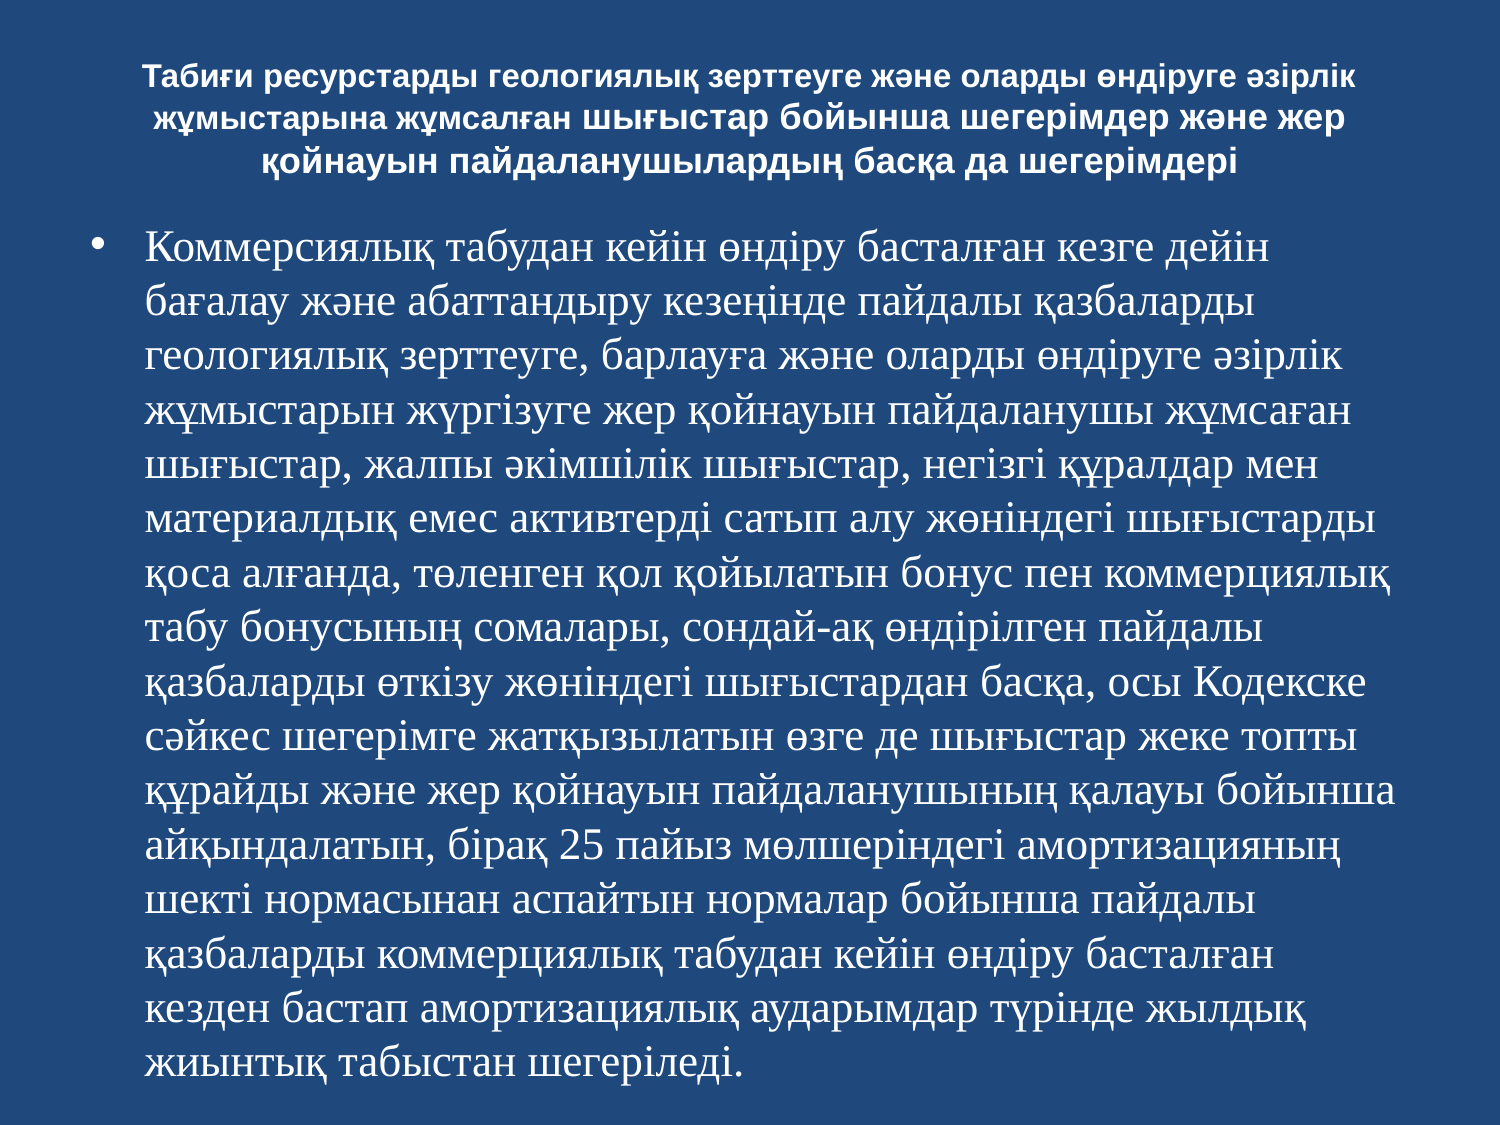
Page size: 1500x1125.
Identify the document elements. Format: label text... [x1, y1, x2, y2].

title Табиғи ресурстарды геологиялық зерттеуге және оларды өндіруге әзірлік жұмыстарына жұмсалған шығыстар бойынша шегерімдер және жер қойнауын пайдаланушылардың басқа да шегерімдері [75, 45, 1425, 208]
list Коммерсиялық табудан кейін өндіру басталған кезге дейін бағалау және абаттандыру кезеңінде пайдалы қазбаларды геологиялық зерттеуге, барлауға және оларды өндіруге әзірлік жұмыстарын жүргізуге жер қойнауын пайдаланушы жұмсаған шығыстар, жалпы әкімшілік шығыстар, негізгі құралдар мен материалдық емес активтерді сатып алу жөніндегі шығыстарды қоса алғанда, төленген қол қойылатын бонус пен коммерциялық табу бонусының сомалары, сондай-ақ өндірілген пайдалы қазбаларды өткізу жөніндегі шығыстардан басқа, осы Кодекске сәйкес шегерімге жатқызылатын өзге де шығыстар жеке топты құрайды және жер қойнауын пайдаланушының қалауы бойынша айқындалатын, бірақ 25 пайыз мөлшеріндегі амортизацияның шекті нормасынан аспайтын нормалар бойынша пайдалы қазбаларды коммерциялық табудан кейін өндіру басталған кезден бастап амортизациялық аударымдар түрінде жылдық жиынтық табыстан шегеріледі. [75, 208, 1425, 1094]
